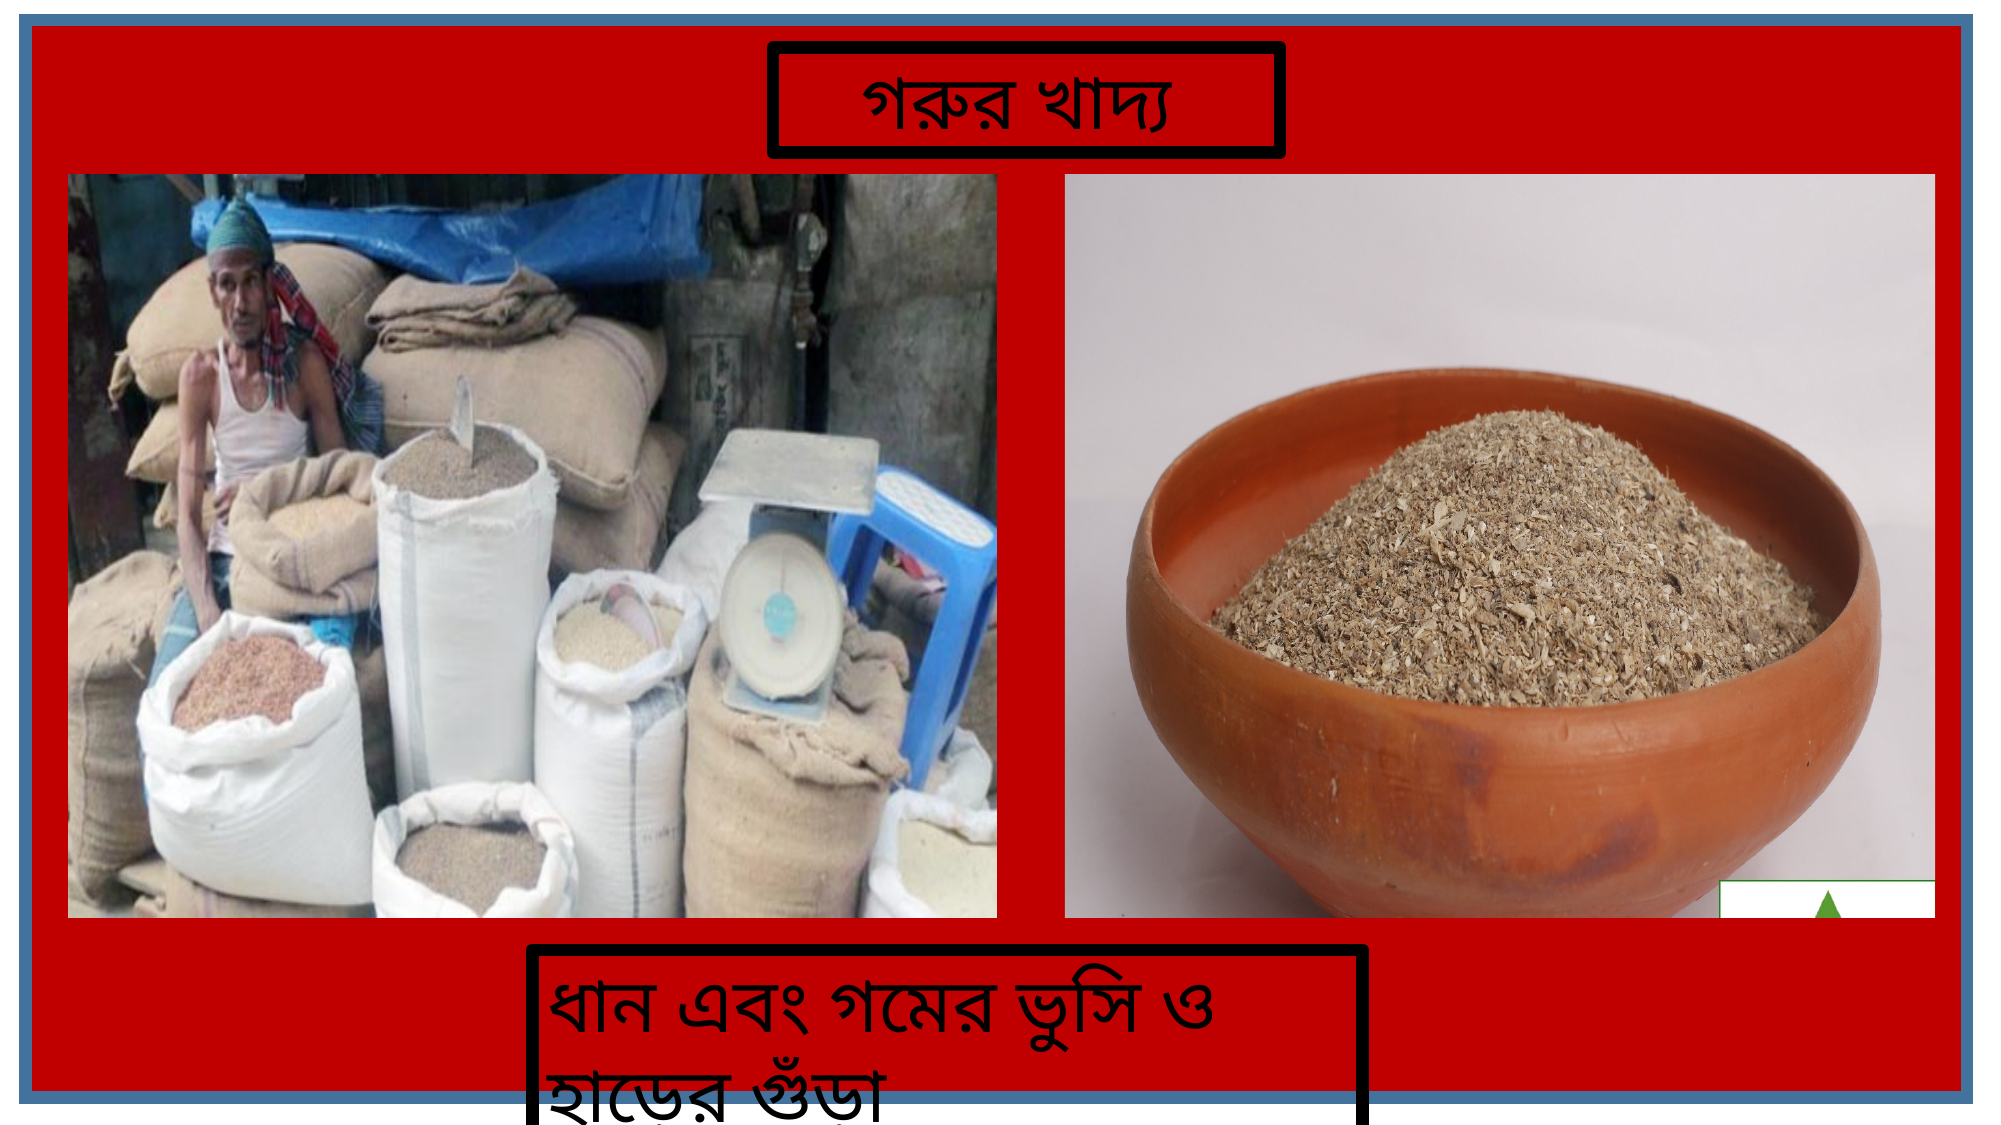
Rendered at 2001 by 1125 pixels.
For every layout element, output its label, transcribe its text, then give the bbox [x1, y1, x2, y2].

text_box গরুর খাদ্য [773, 47, 1281, 153]
picture [68, 174, 997, 918]
text_box ধান এবং গমের ভুসি ও হাড়ের গুঁড়া [532, 949, 1363, 1125]
picture [1064, 174, 1936, 918]
text_box [24, 19, 1968, 1099]
